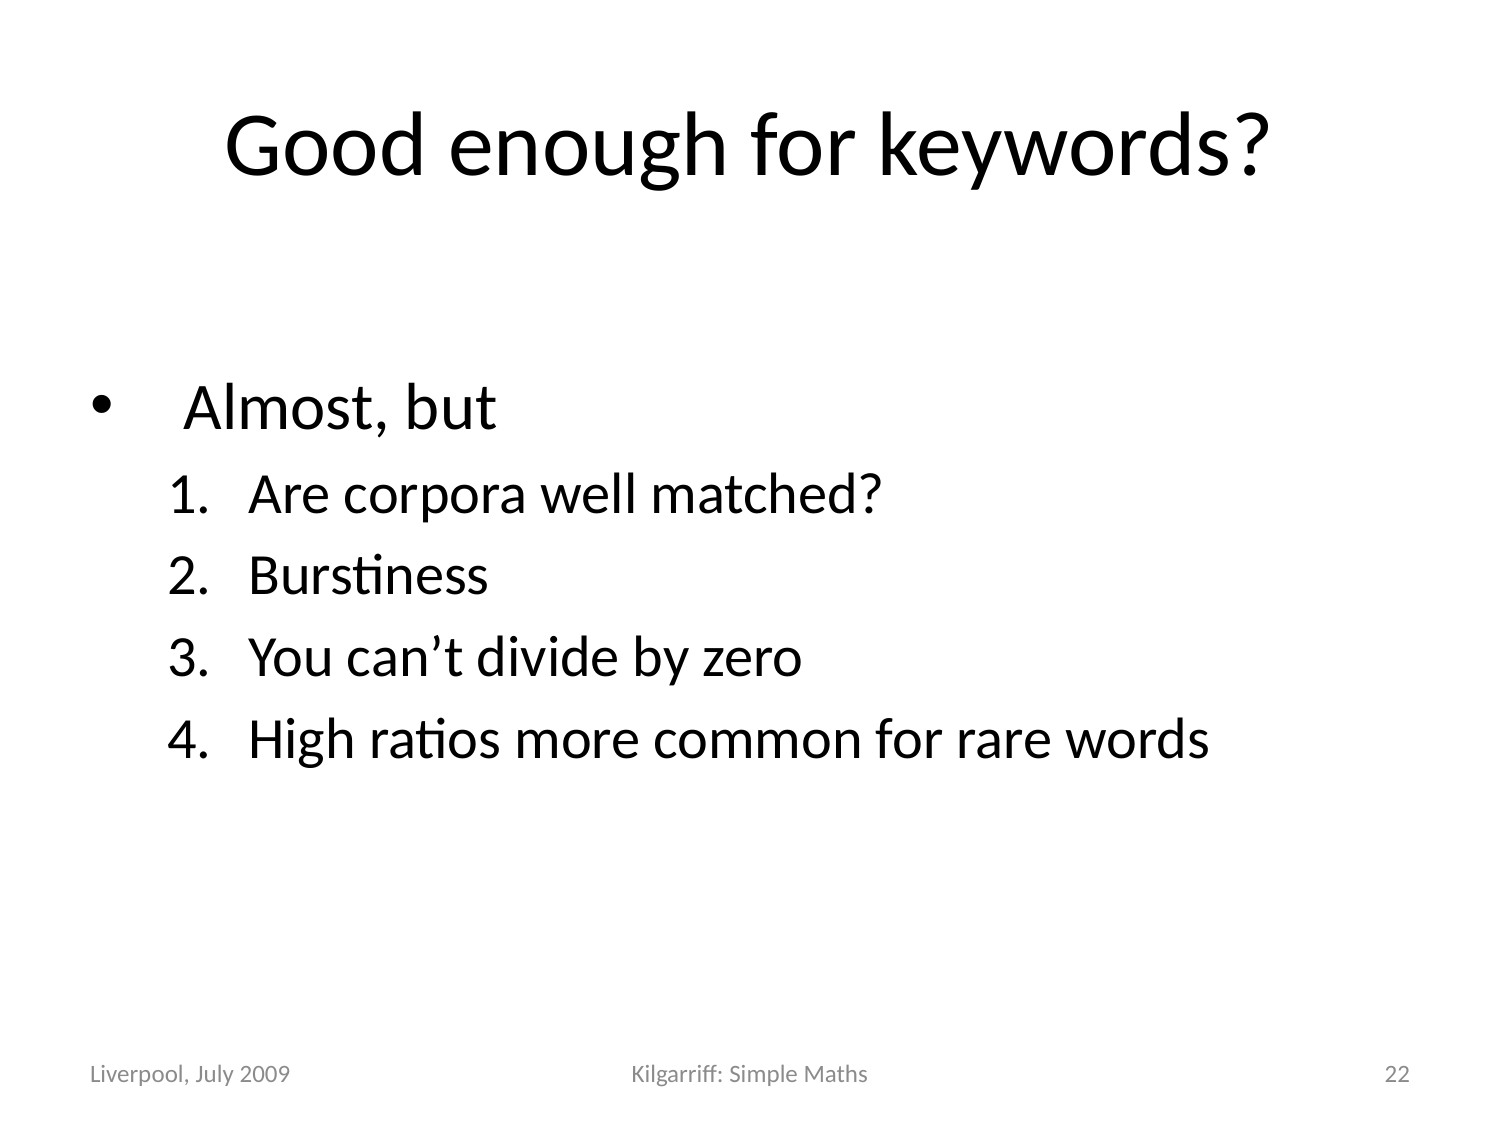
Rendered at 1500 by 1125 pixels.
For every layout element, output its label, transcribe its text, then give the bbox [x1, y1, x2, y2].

footer Kilgarriff: Simple Maths [512, 1042, 988, 1103]
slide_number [75, 1042, 425, 1103]
title Good enough for keywords? [75, 45, 1425, 233]
list Almost, but Are corpora well matched? Burstiness You can’t divide by zero High ratios more common for rare words [75, 262, 1425, 1005]
slide_number 22 [1074, 1042, 1425, 1103]
